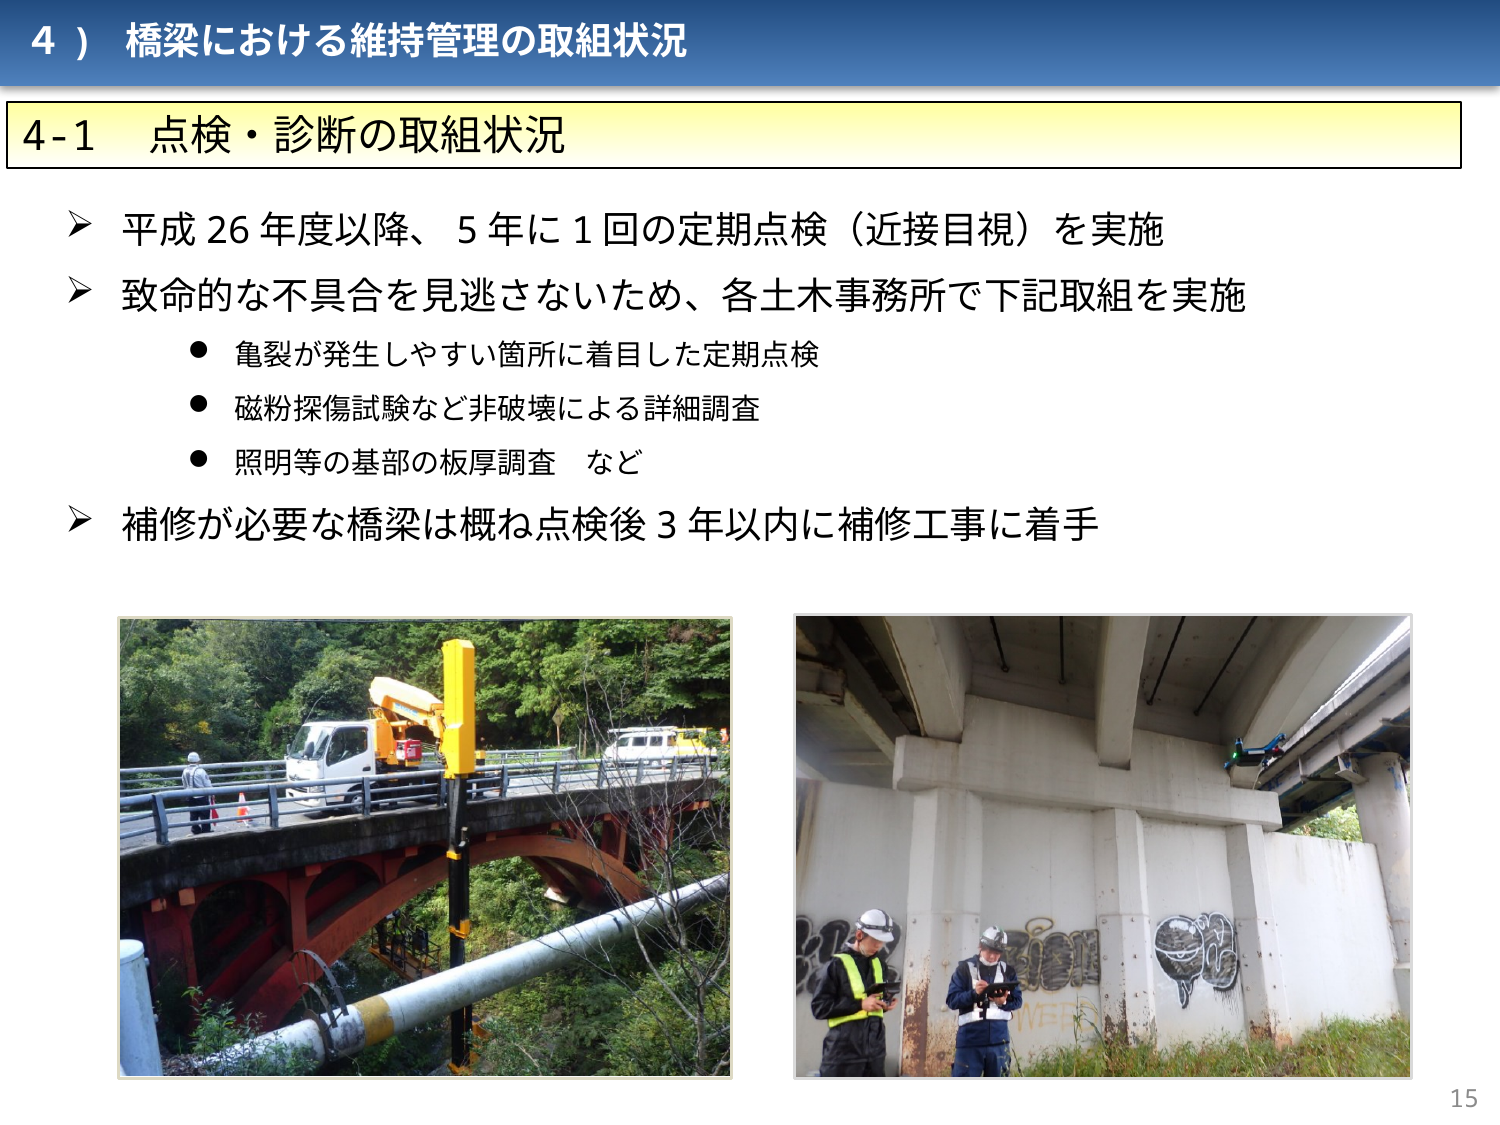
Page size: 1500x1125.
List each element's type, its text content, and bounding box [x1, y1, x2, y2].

text_box ４) 橋梁における維持管理の取組状況 [9, 9, 1176, 70]
text_box 平成26年度以降、5年に1回の定期点検（近接目視）を実施 致命的な不具合を見逃さないため、各土木事務所で下記取組を実施 亀裂が発生しやすい箇所に着目した定期点検 磁粉探傷試験など非破壊による詳細調査 照明等の基部の板厚調査 など 補修が必要な橋梁は概ね点検後3年以内に補修工事に着手 [50, 189, 1411, 598]
slide_number 15 [1144, 1069, 1495, 1125]
text_box [0, 0, 1500, 86]
text_box 4-1 点検・診断の取組状況 [6, 101, 1462, 168]
picture [795, 615, 1411, 1077]
picture [119, 618, 731, 1077]
